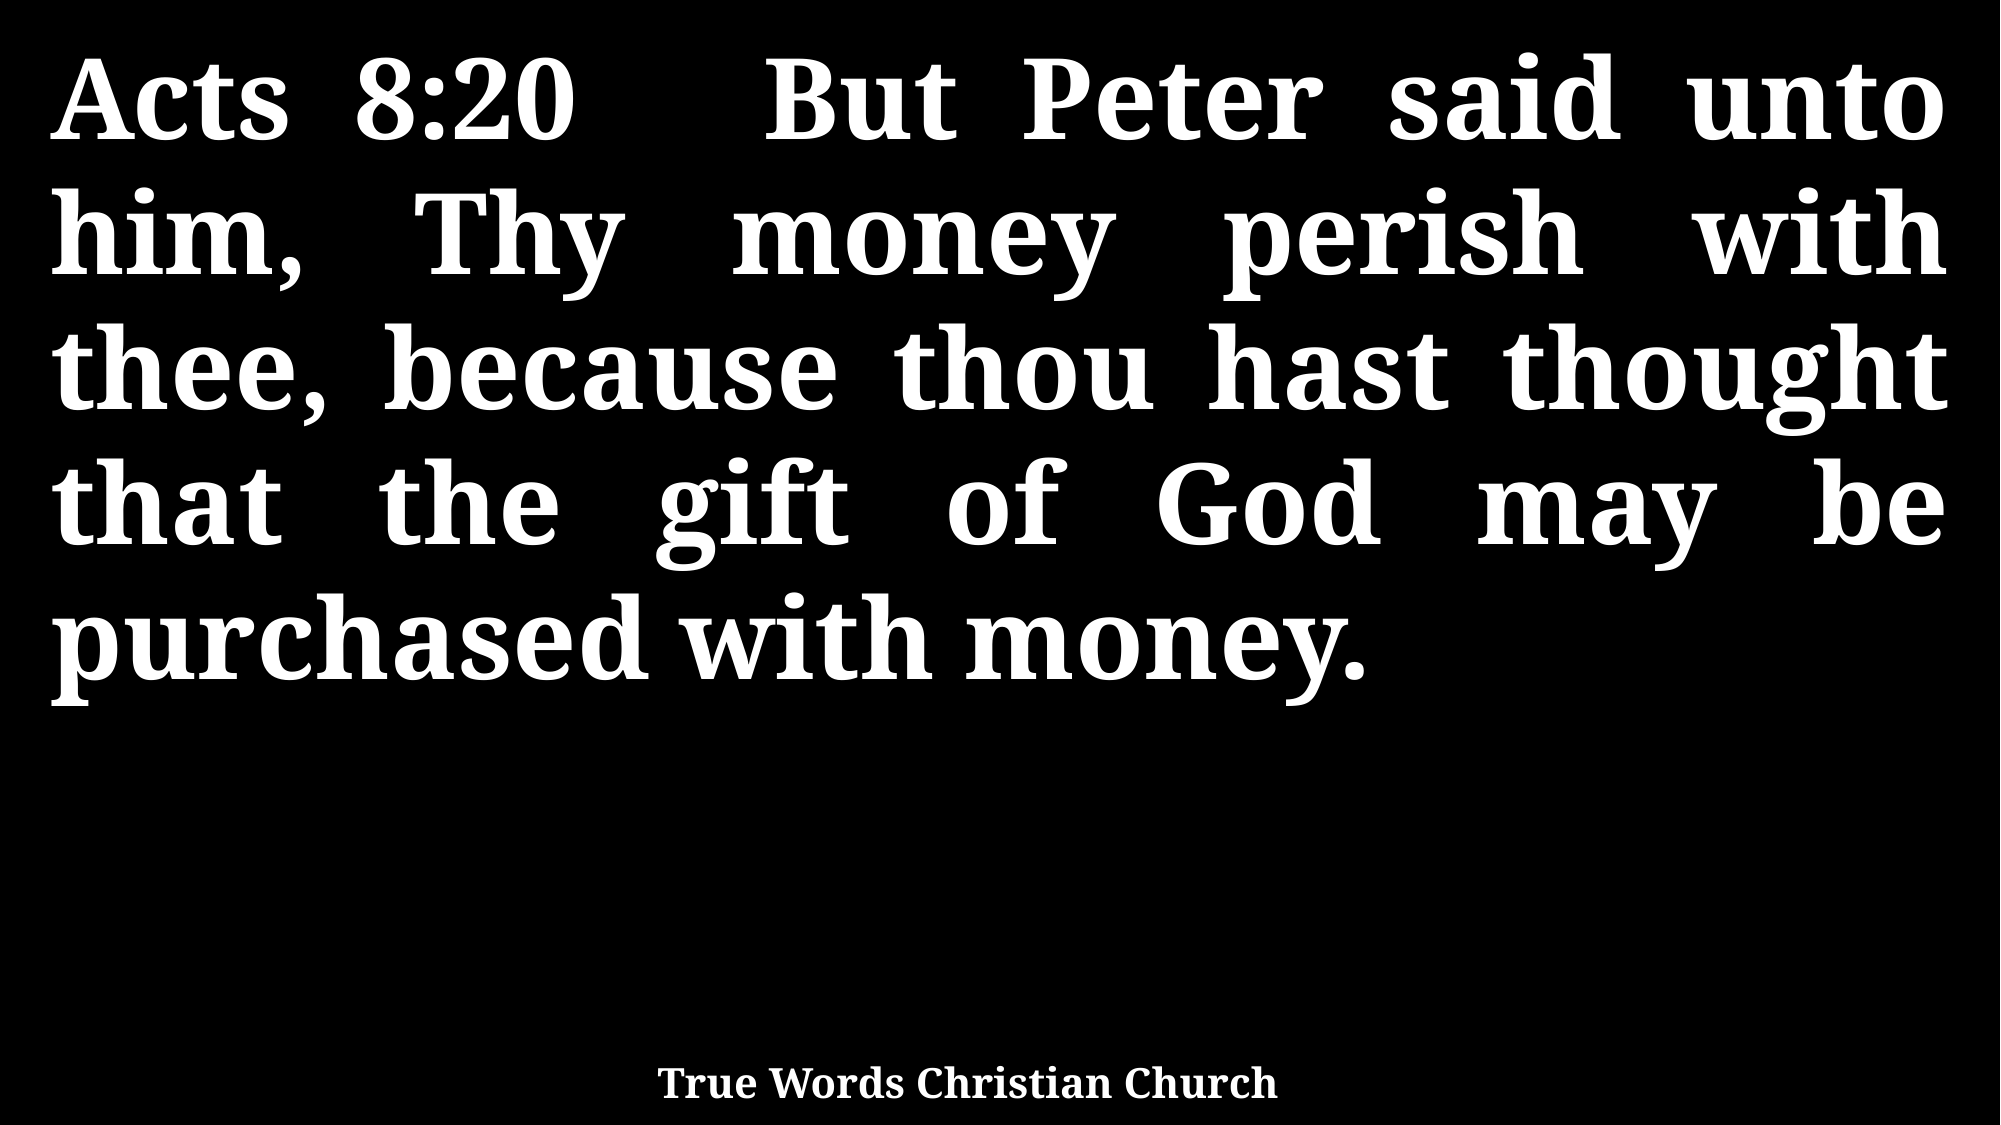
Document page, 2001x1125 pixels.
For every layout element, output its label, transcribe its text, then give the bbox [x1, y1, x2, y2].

text_box Acts 8:20 But Peter said unto him, Thy money perish with thee, because thou hast thought that the gift of God may be purchased with money. [35, 19, 1965, 710]
text_box True Words Christian Church [642, 1049, 1294, 1114]
